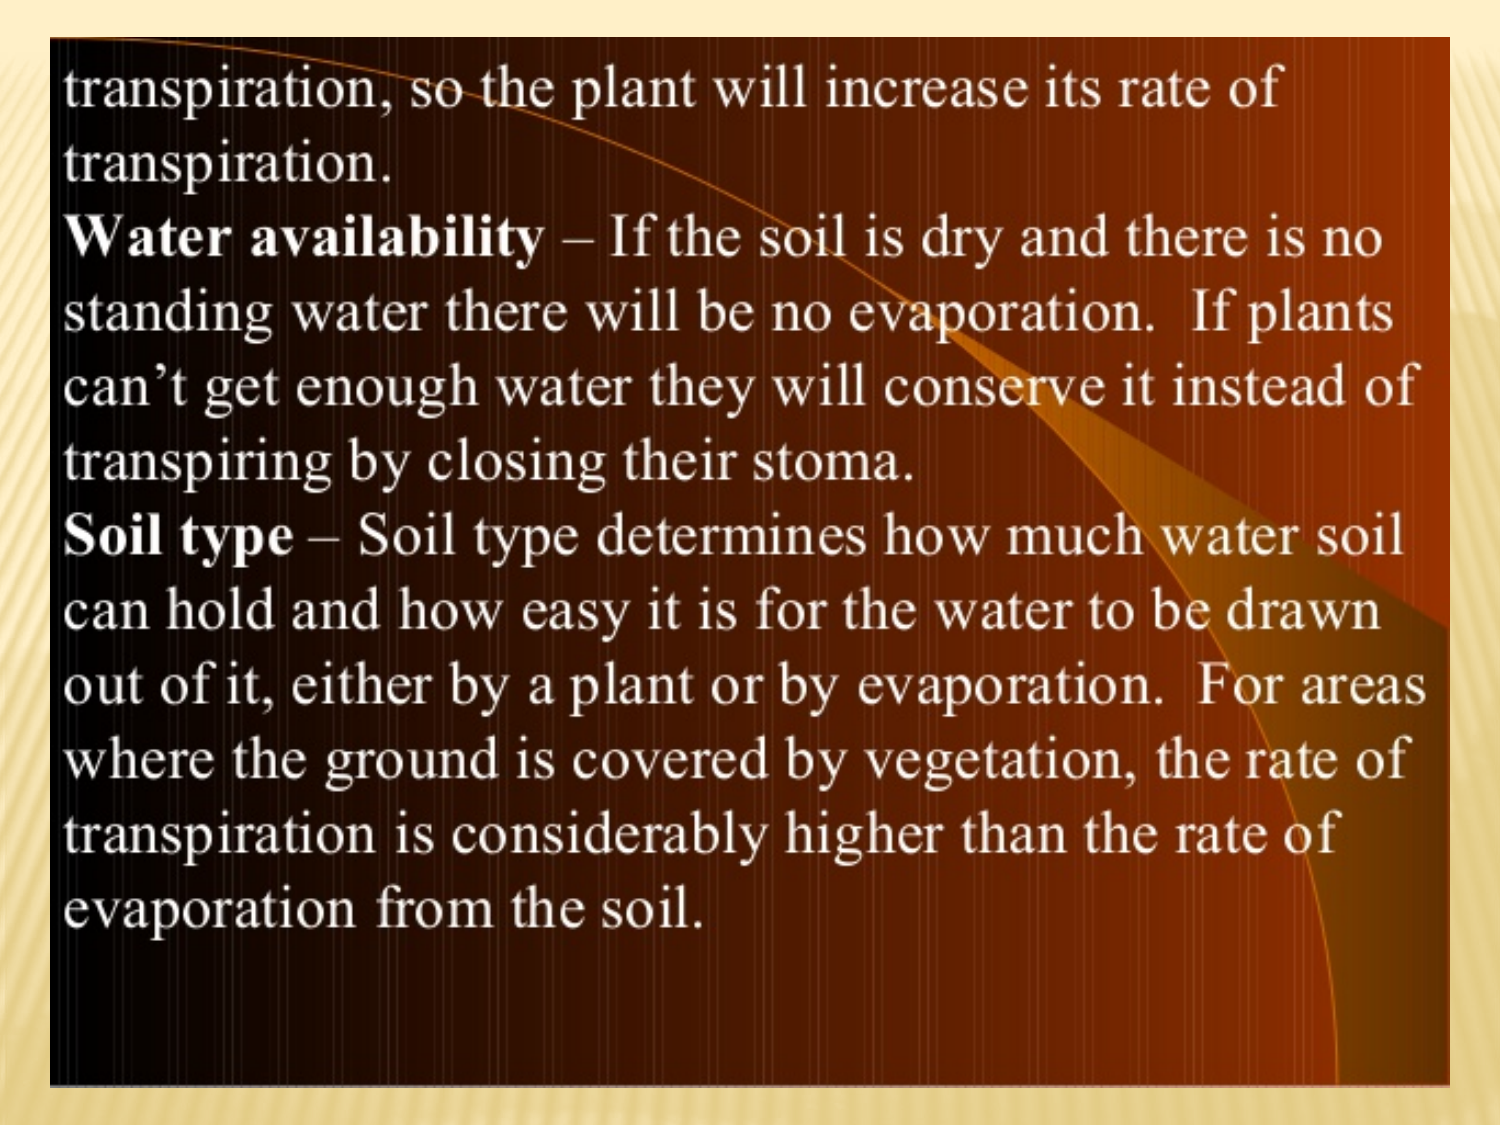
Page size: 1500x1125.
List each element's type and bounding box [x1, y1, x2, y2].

picture [49, 37, 1451, 1088]
